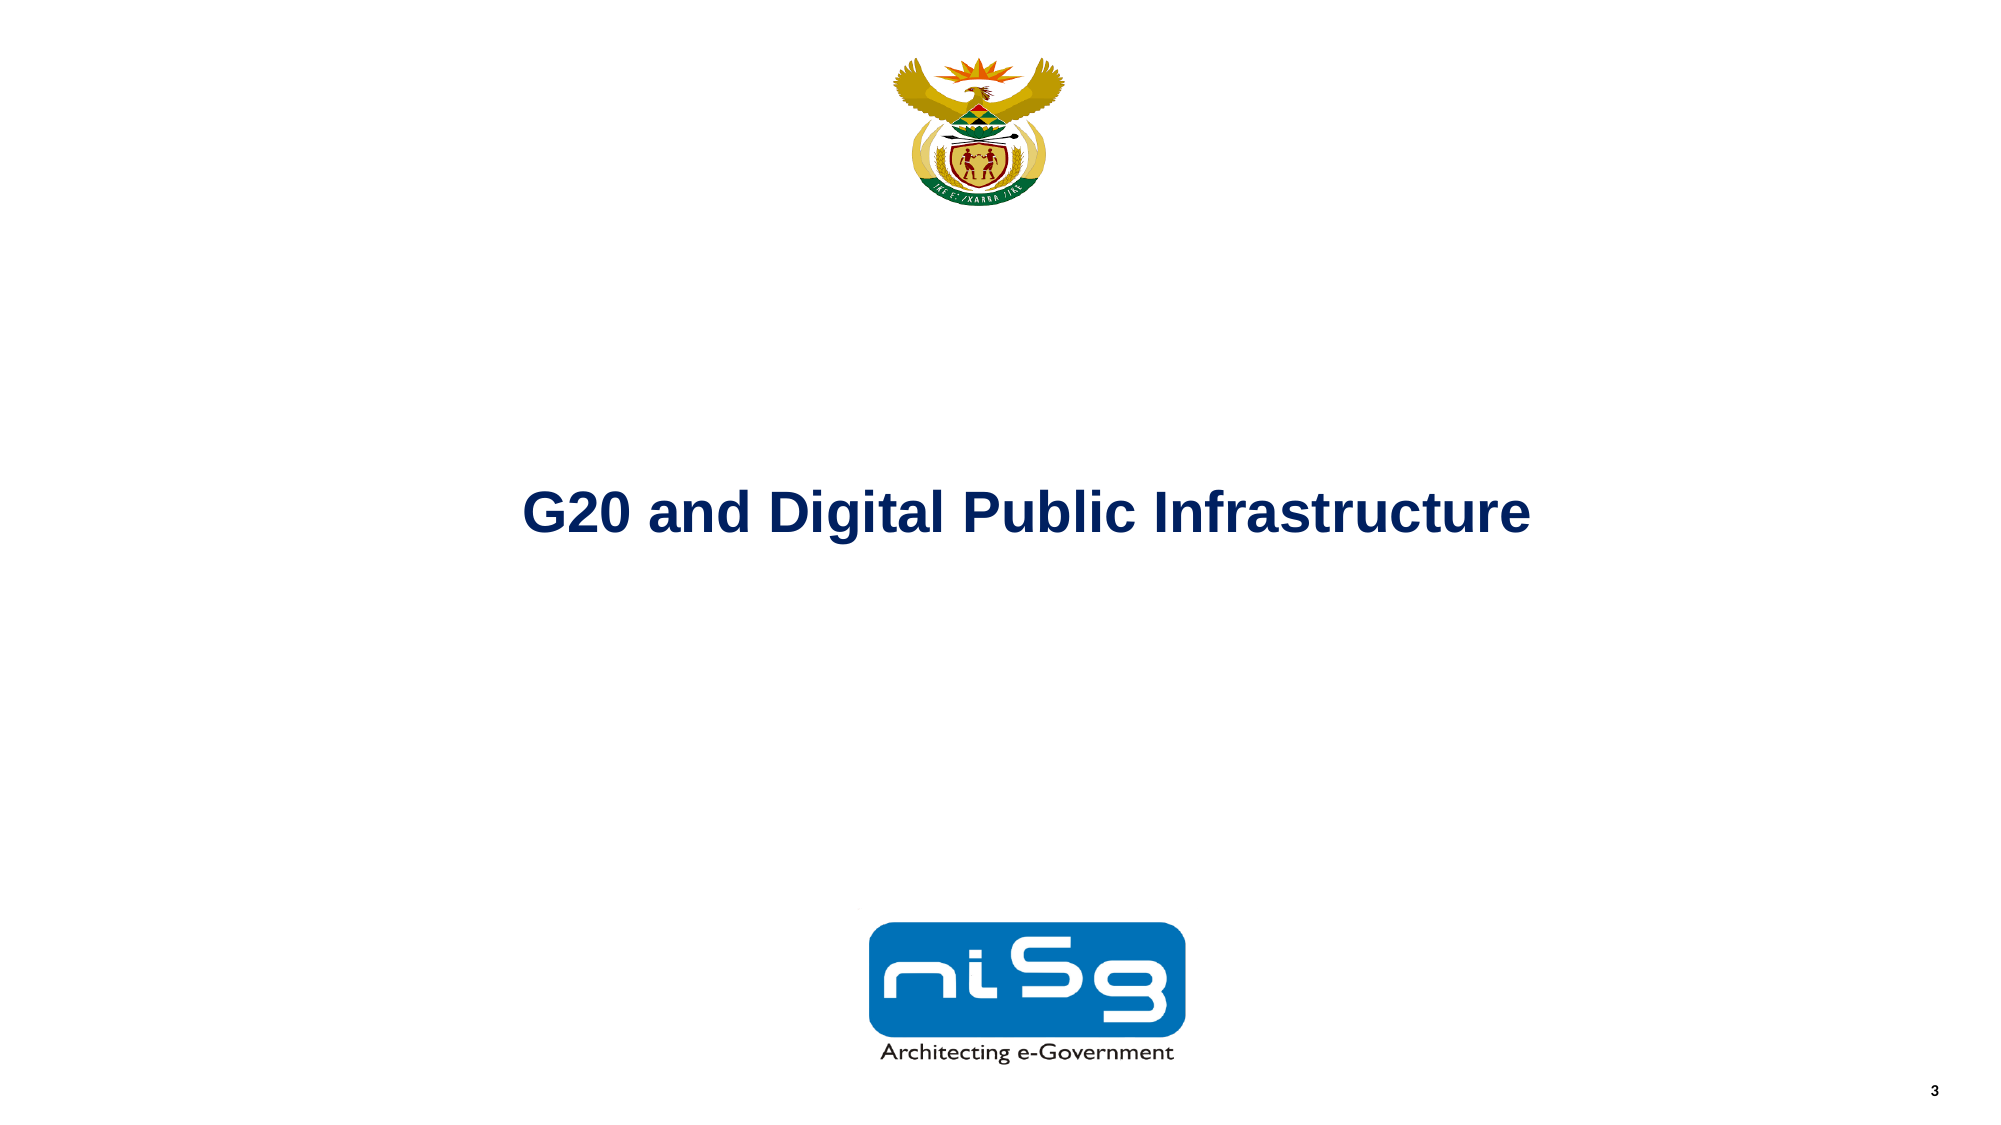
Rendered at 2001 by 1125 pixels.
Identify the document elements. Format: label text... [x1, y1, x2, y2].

title G20 and Digital Public Infrastructure [81, 388, 1974, 631]
picture [891, 56, 1066, 207]
picture [857, 908, 1198, 1069]
